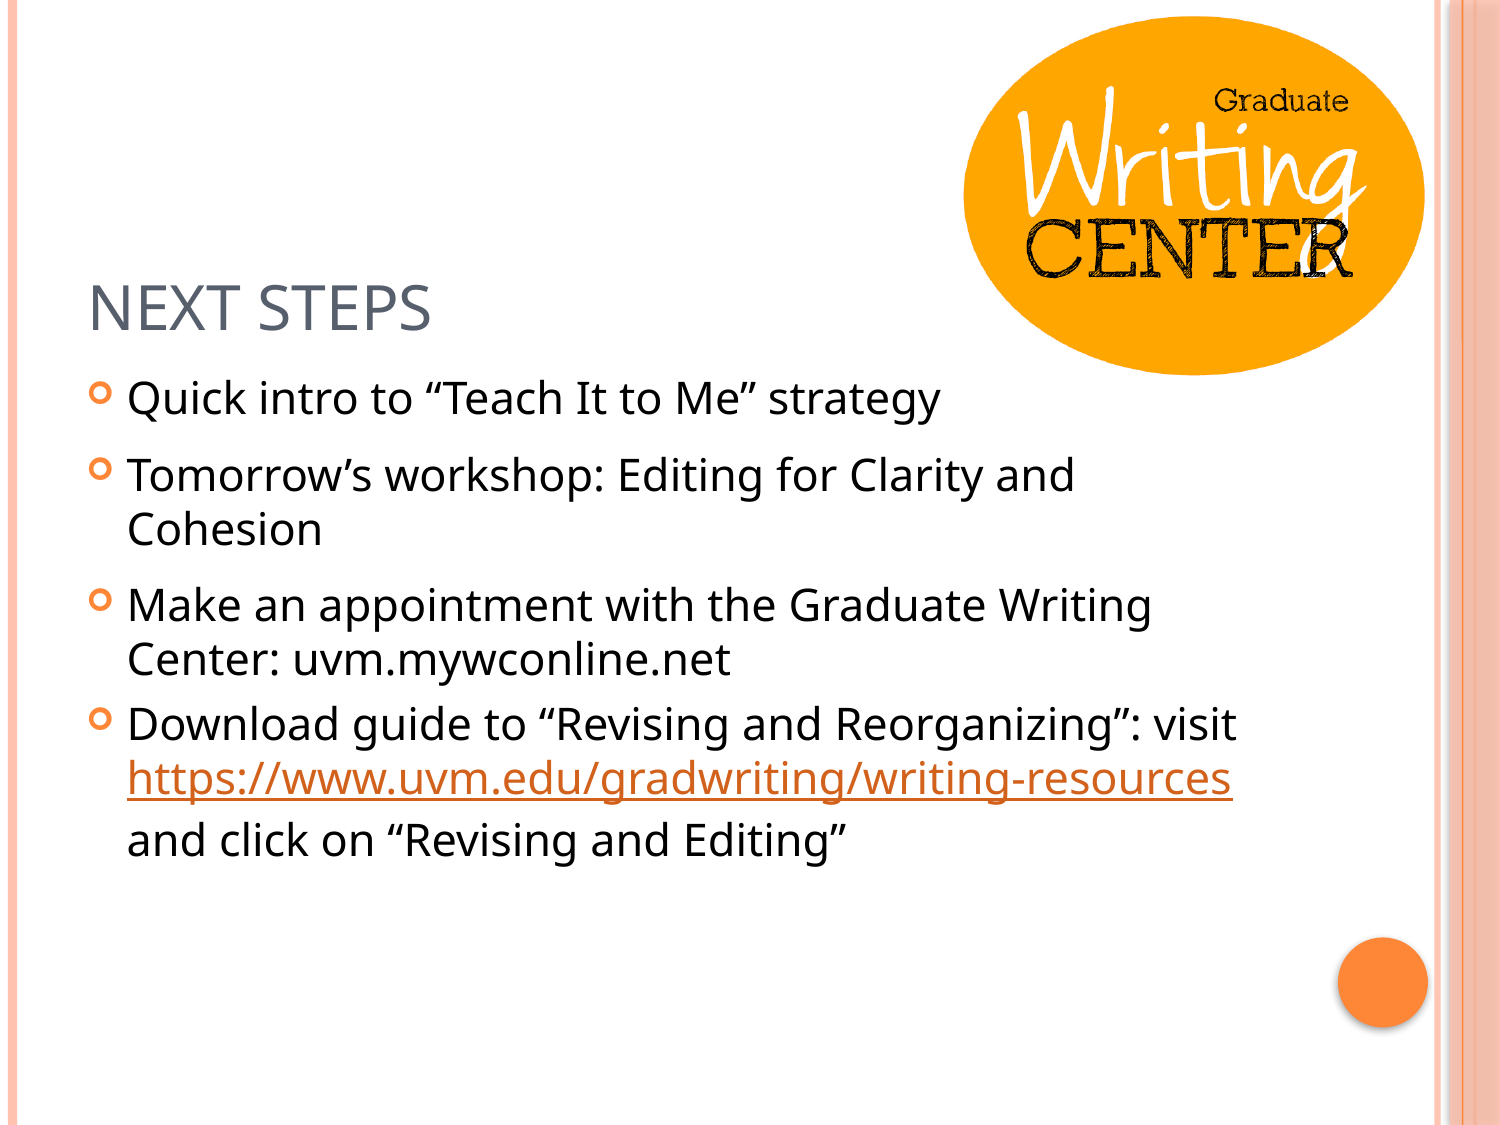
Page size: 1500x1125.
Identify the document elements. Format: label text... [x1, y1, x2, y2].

title Next Steps [72, 162, 956, 350]
list Quick intro to “Teach It to Me” strategy Tomorrow’s workshop: Editing for Clarity and Cohesion Make an appointment with the Graduate Writing Center: uvm.mywconline.net Download guide to “Revising and Reorganizing”: visit https://www.uvm.edu/gradwriting/writing-resources and click on “Revising and Editing” [71, 362, 1297, 875]
picture [961, 11, 1429, 380]
